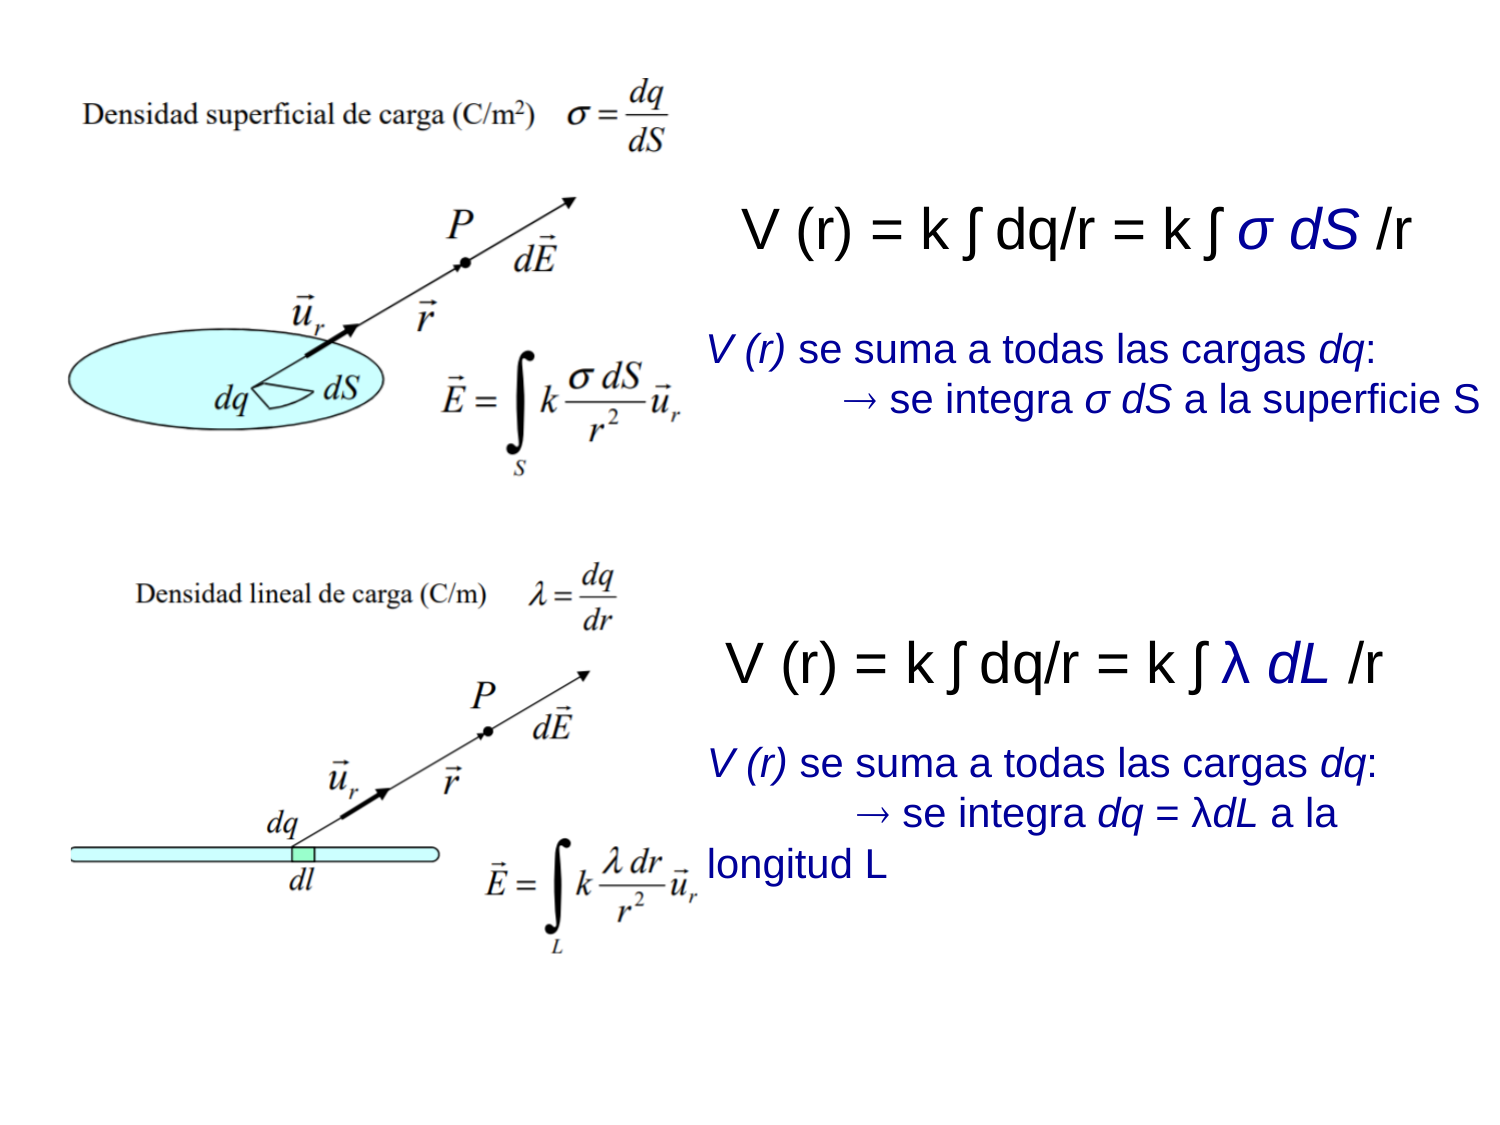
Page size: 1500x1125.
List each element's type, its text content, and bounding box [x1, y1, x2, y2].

text_box V (r) = k ʃ dq/r = k ʃ σ dS /r [726, 183, 1477, 269]
text_box V (r) se suma a todas las cargas dq:  se integra dq = λdL a la longitud L [711, 728, 1495, 894]
picture [52, 77, 714, 499]
picture [70, 550, 707, 965]
text_box V (r) = k ʃ dq/r = k ʃ λ dL /r [711, 618, 1416, 703]
text_box V (r) se suma a todas las cargas dq:  se integra σ dS a la superficie S [718, 314, 1500, 430]
